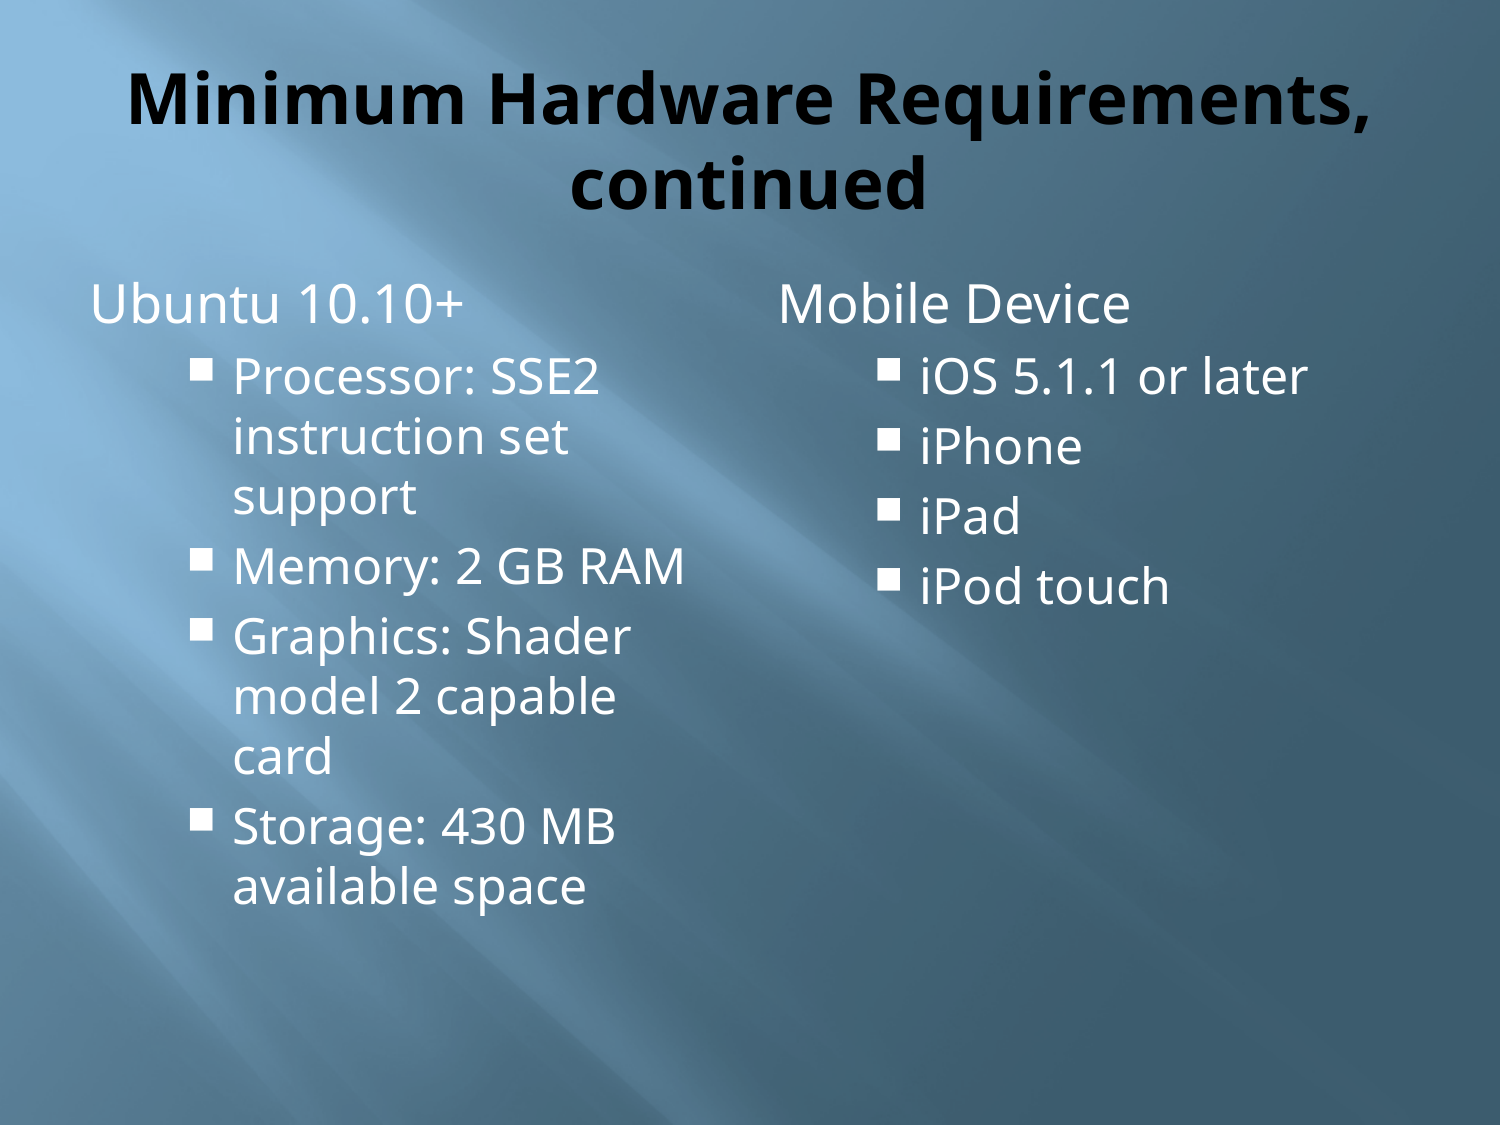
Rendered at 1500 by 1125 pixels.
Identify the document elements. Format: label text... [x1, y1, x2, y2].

list Mobile Device iOS 5.1.1 or later iPhone iPad iPod touch [762, 262, 1425, 1005]
list Ubuntu 10.10+ Processor: SSE2 instruction set support Memory: 2 GB RAM Graphics: Shader model 2 capable card Storage: 430 MB available space [75, 262, 738, 1005]
title Minimum Hardware Requirements, continued [75, 45, 1425, 233]
